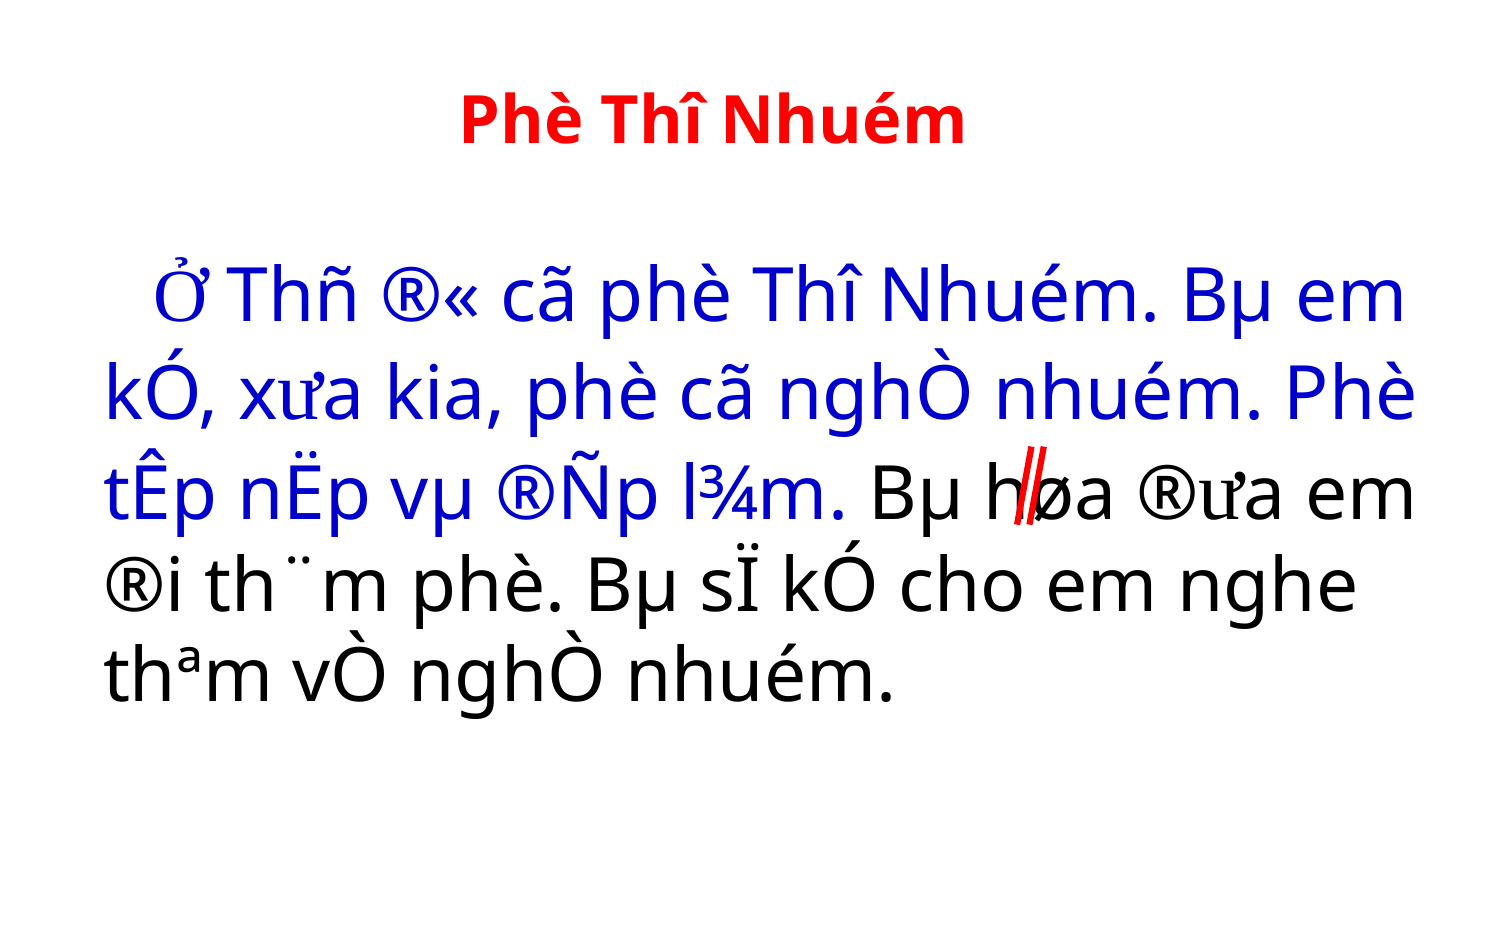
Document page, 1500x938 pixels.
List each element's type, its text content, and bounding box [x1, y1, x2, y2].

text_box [1033, 446, 1045, 525]
text_box Phè Thî Nhuém [443, 69, 1075, 165]
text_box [1016, 446, 1032, 525]
text_box Ở Thñ ®« cã phè Thî Nhuém. Bµ em kÓ, xưa kia, phè cã nghÒ nhuém. Phè tÊp nËp vµ ®Ñp l¾m. Bµ høa ®ưa em ®i th¨m phè. Bµ sÏ kÓ cho em nghe thªm vÒ nghÒ nhuém. [88, 238, 1480, 724]
